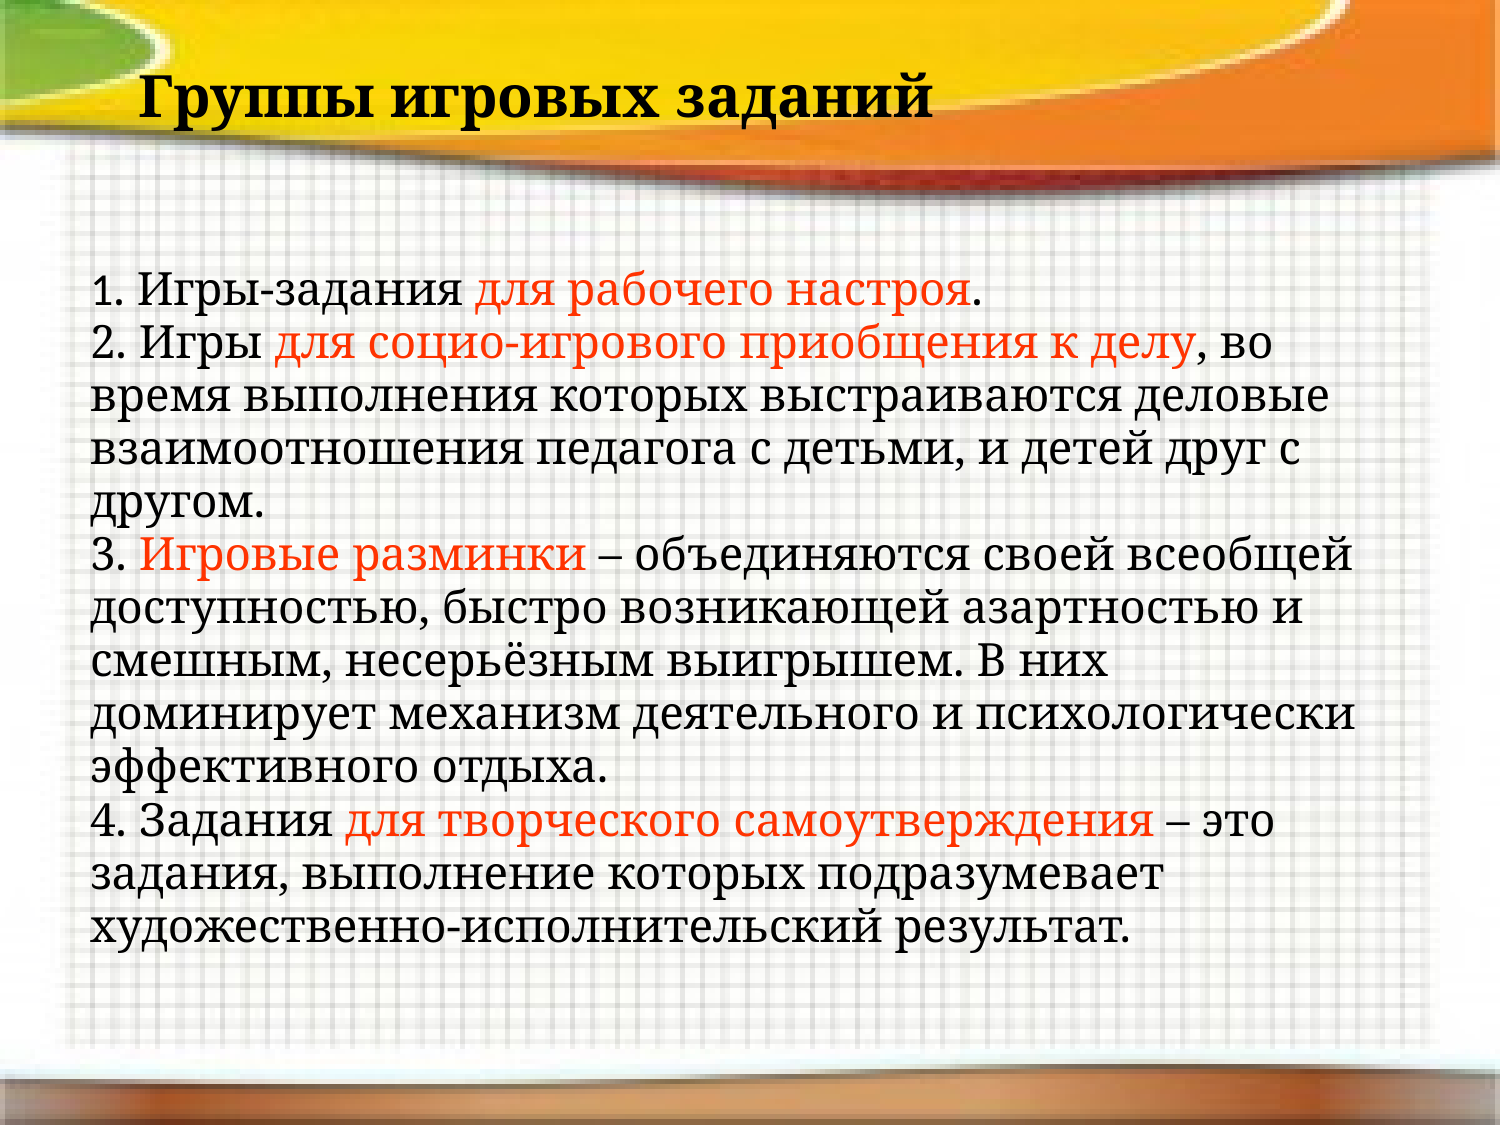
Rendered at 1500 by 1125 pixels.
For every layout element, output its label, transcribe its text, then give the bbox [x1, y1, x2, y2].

picture [0, 0, 1500, 1125]
list 1. Игры-задания для рабочего настроя. 2. Игры для социо-игрового приобщения к делу, во время выполнения которых выстраиваются деловые взаимоотношения педагога с детьми, и детей друг с другом. 3. Игровые разминки – объединяются своей всеобщей доступностью, быстро возникающей азартностью и смешным, несерьёзным выигрышем. В них доминирует механизм деятельного и психологически эффективного отдыха. 4. Задания для творческого самоутверждения – это задания, выполнение которых подразумевает художественно-исполнительский результат. [74, 262, 1426, 1006]
title Группы игровых заданий [123, 0, 1475, 188]
